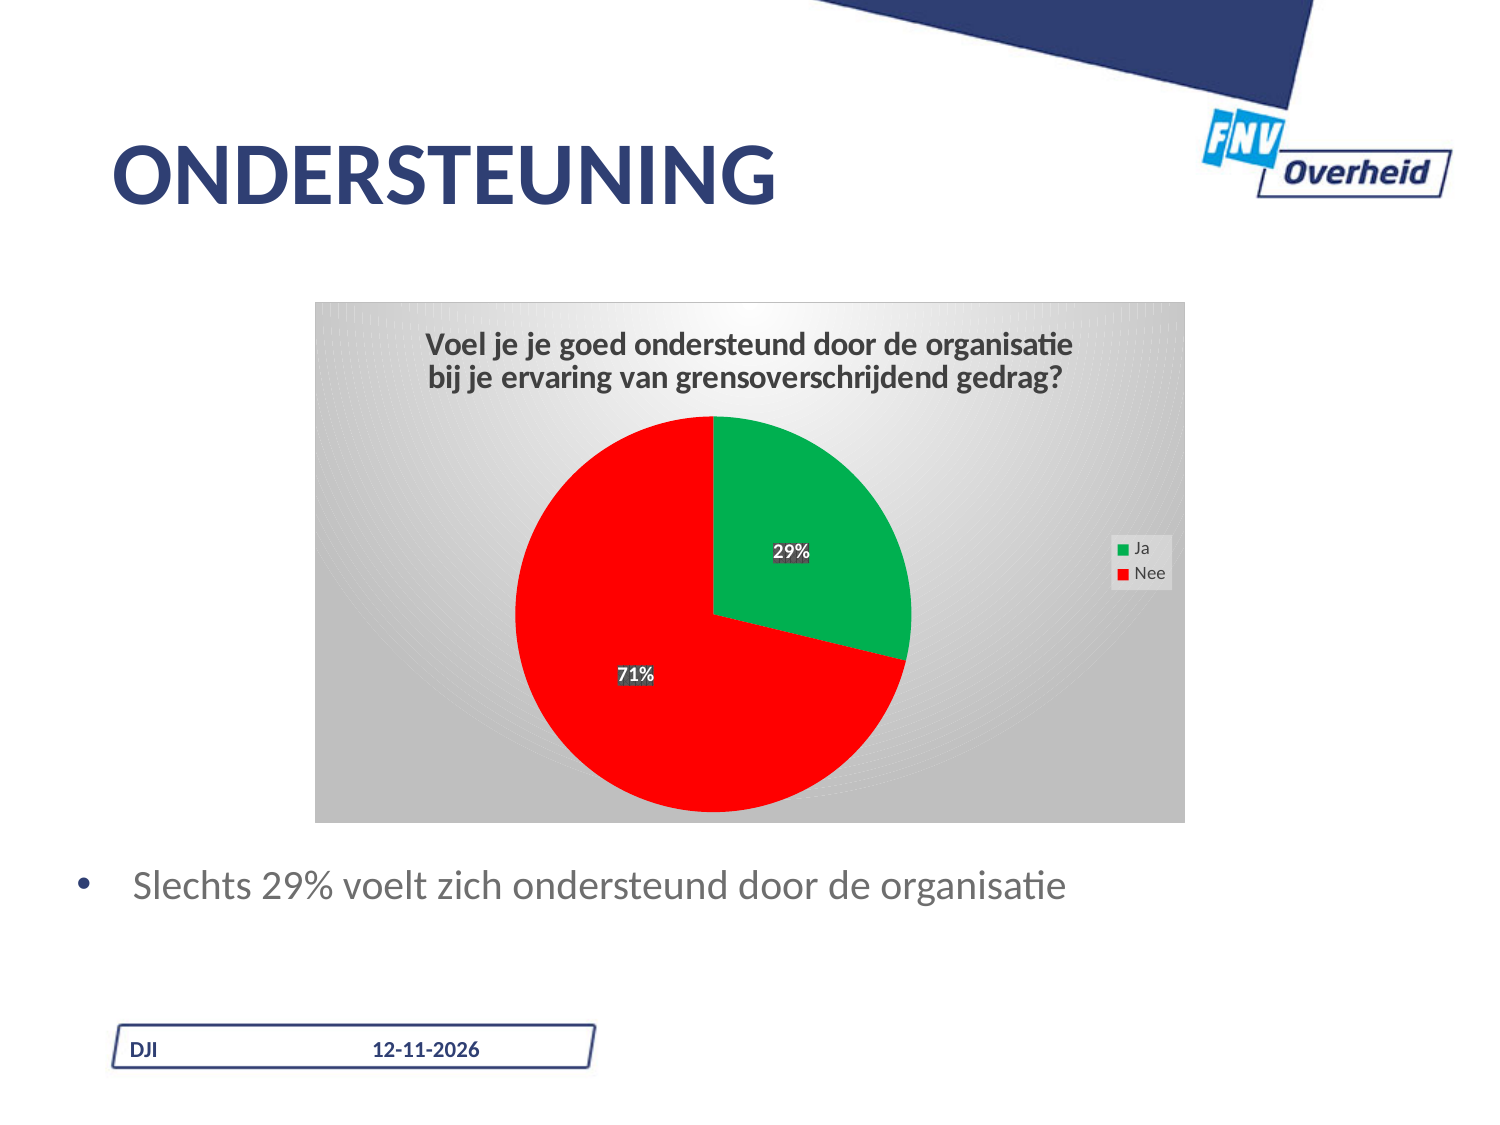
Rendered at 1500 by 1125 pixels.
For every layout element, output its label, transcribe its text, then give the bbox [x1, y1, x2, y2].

picture [0, 0, 1500, 1125]
title ondersteuning [112, 115, 1058, 224]
list Slechts 29% voelt zich ondersteund door de organisatie [76, 857, 1500, 1106]
chart [314, 301, 1186, 824]
